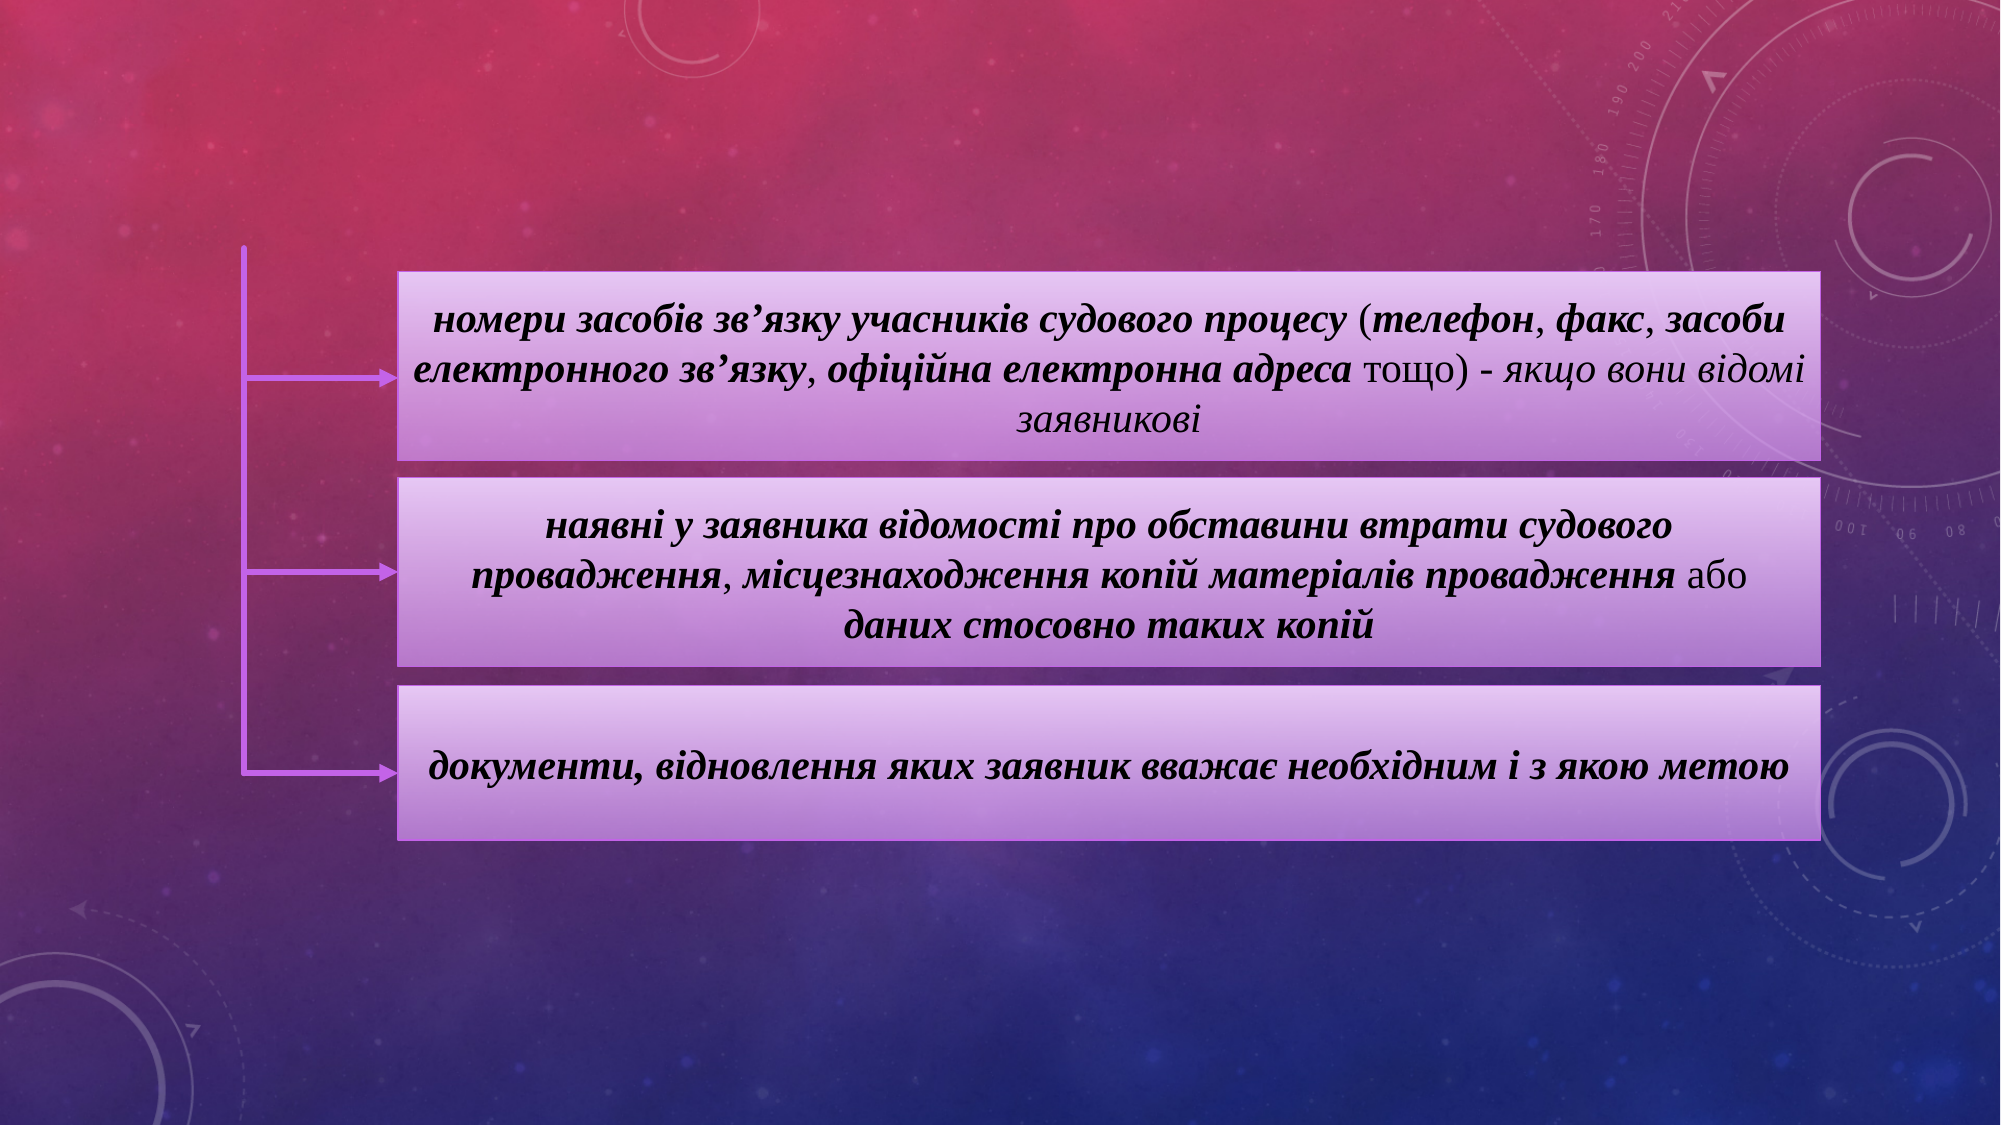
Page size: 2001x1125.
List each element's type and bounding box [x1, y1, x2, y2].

picture [0, 0, 2001, 1125]
text_box [243, 247, 1821, 841]
